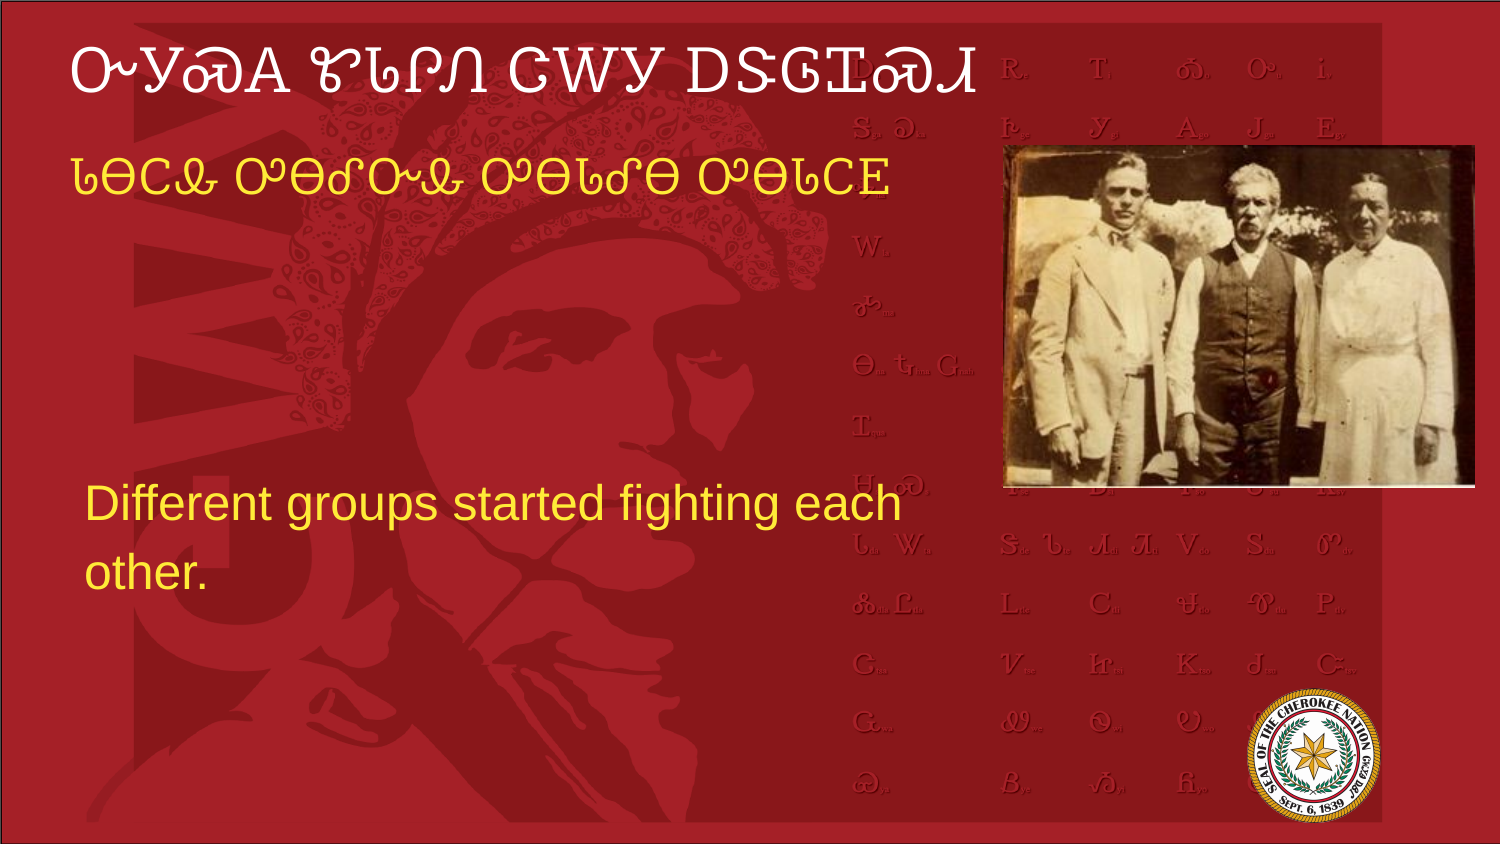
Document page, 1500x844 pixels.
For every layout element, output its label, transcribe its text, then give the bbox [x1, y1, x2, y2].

title ᏅᎩᏍᎪ ᏑᏓᎵᏁ ᏣᎳᎩ ᎠᏕᎶᏆᏍᏗ [53, 7, 1426, 121]
picture [0, 0, 1500, 844]
list Different groups started fighting each other. [69, 446, 1048, 743]
list ᏓᎾᏟᎲ ᎤᎾᎴᏅᎲ ᎤᎾᏓᎴᎾ ᎤᎾᏓᏟᎬ [53, 120, 1032, 417]
